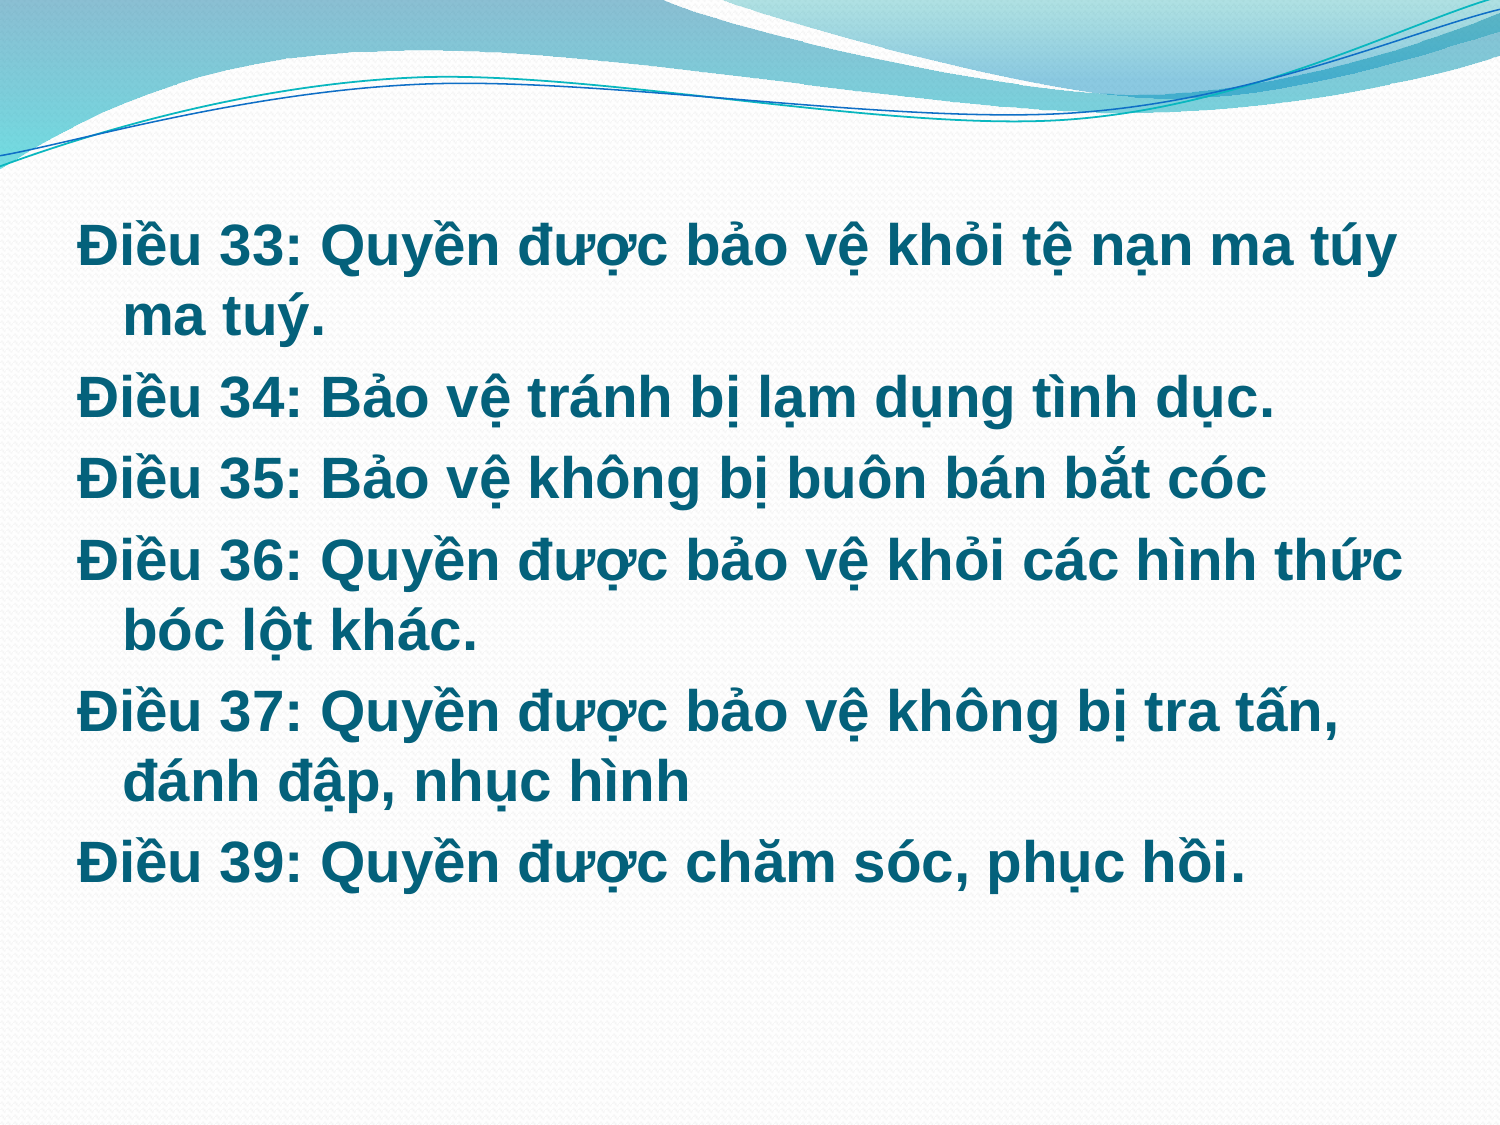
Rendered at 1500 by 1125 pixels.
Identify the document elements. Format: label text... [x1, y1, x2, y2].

list Điều 33: Quyền được bảo vệ khỏi tệ nạn ma túy ma tuý. Điều 34: Bảo vệ tránh bị lạm dụng tình dục. Điều 35: Bảo vệ không bị buôn bán bắt cóc Điều 36: Quyền được bảo vệ khỏi các hình thức bóc lột khác. Điều 37: Quyền được bảo vệ không bị tra tấn, đánh đập, nhục hình Điều 39: Quyền được chăm sóc, phục hồi. [62, 200, 1463, 1000]
